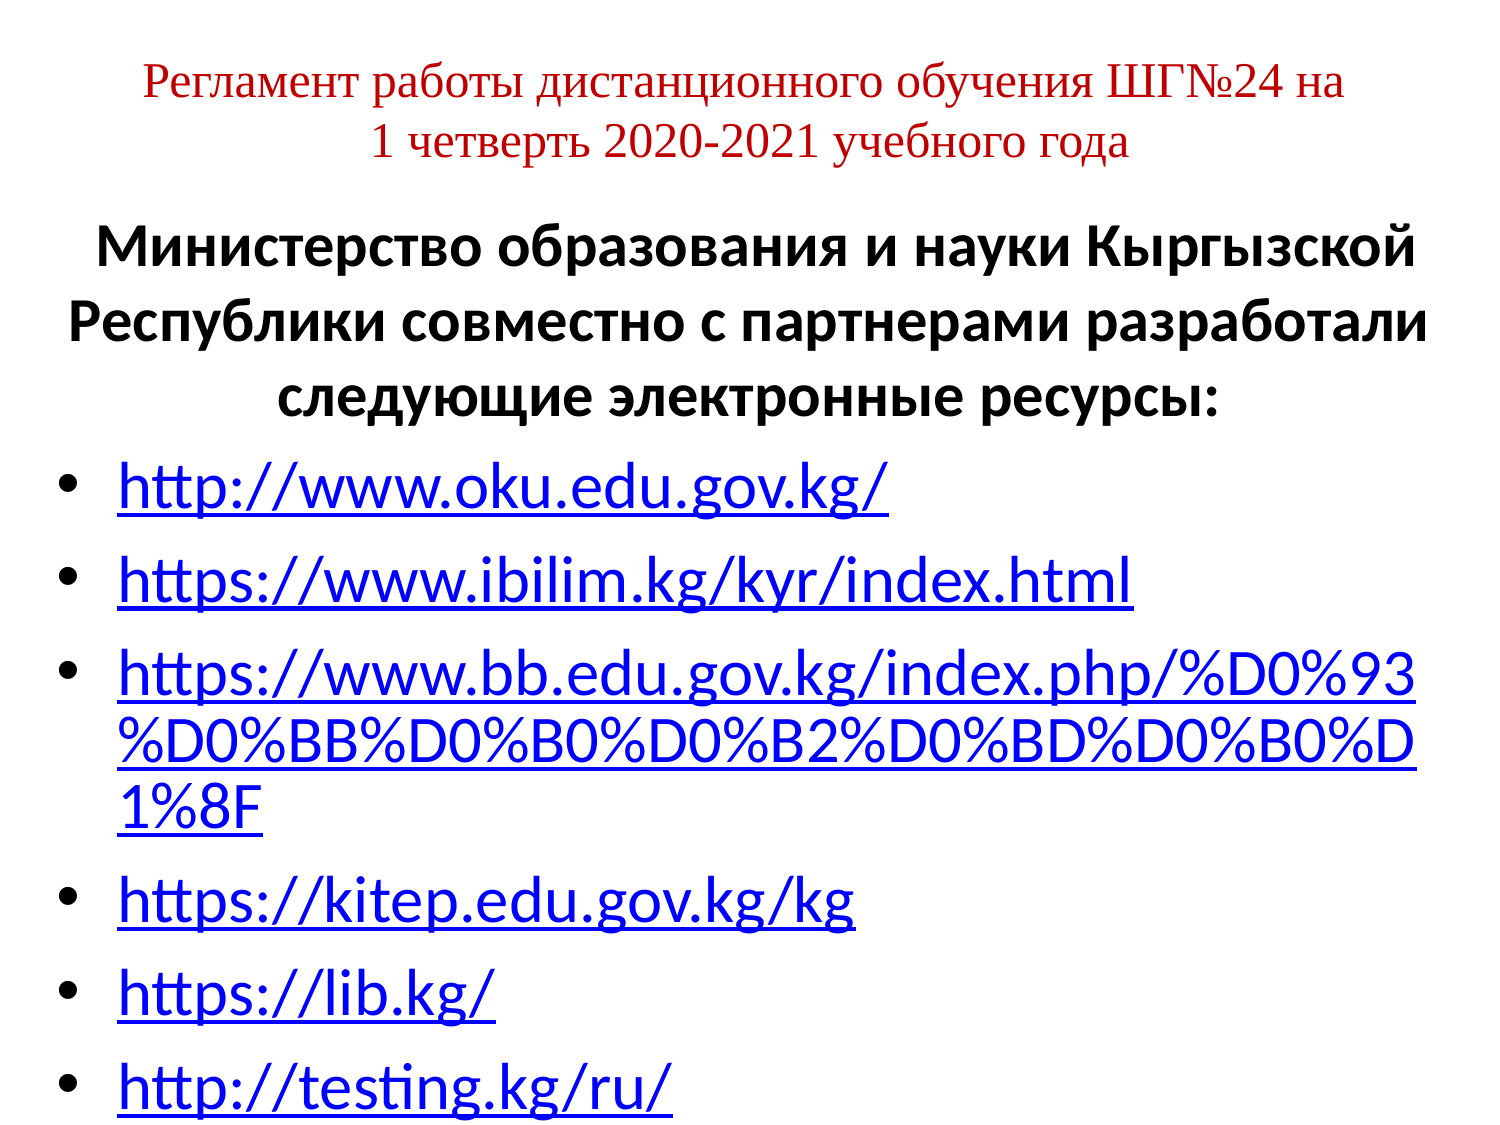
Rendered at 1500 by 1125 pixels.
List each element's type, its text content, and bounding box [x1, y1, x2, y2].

title Регламент работы дистанционного обучения ШГ№24 на 1 четверть 2020-2021 учебного года [75, 19, 1425, 196]
list Министерство образования и науки Кыргызской Республики совместно с партнерами разработали следующие электронные ресурсы: http://www.oku.edu.gov.kg/ https://www.ibilim.kg/kyr/index.html https://www.bb.edu.gov.kg/index.php/%D0%93%D0%BB%D0%B0%D0%B2%D0%BD%D0%B0%D1%8F https://kitep.edu.gov.kg/kg https://lib.kg/ http://testing.kg/ru/ http://intobr.kg/mozaik/ [41, 196, 1459, 1094]
